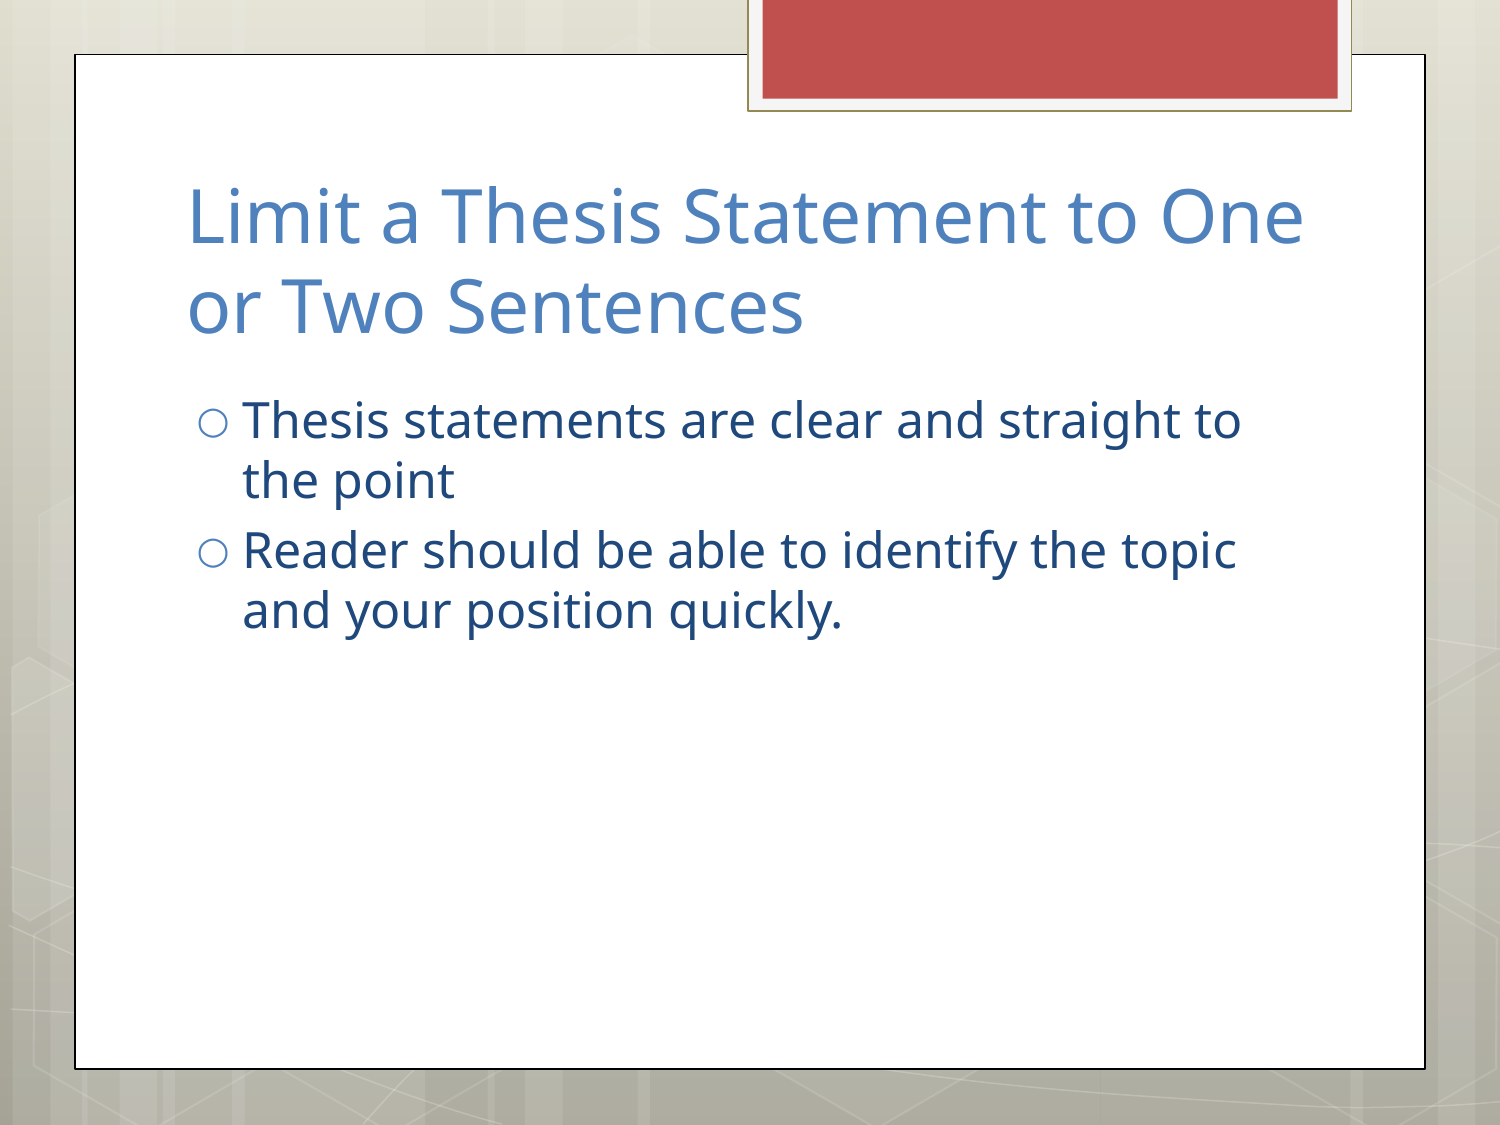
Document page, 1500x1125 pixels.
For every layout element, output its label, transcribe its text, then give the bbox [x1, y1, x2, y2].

title Limit a Thesis Statement to One or Two Sentences [171, 168, 1324, 357]
list Thesis statements are clear and straight to the point Reader should be able to identify the topic and your position quickly. [171, 381, 1283, 957]
